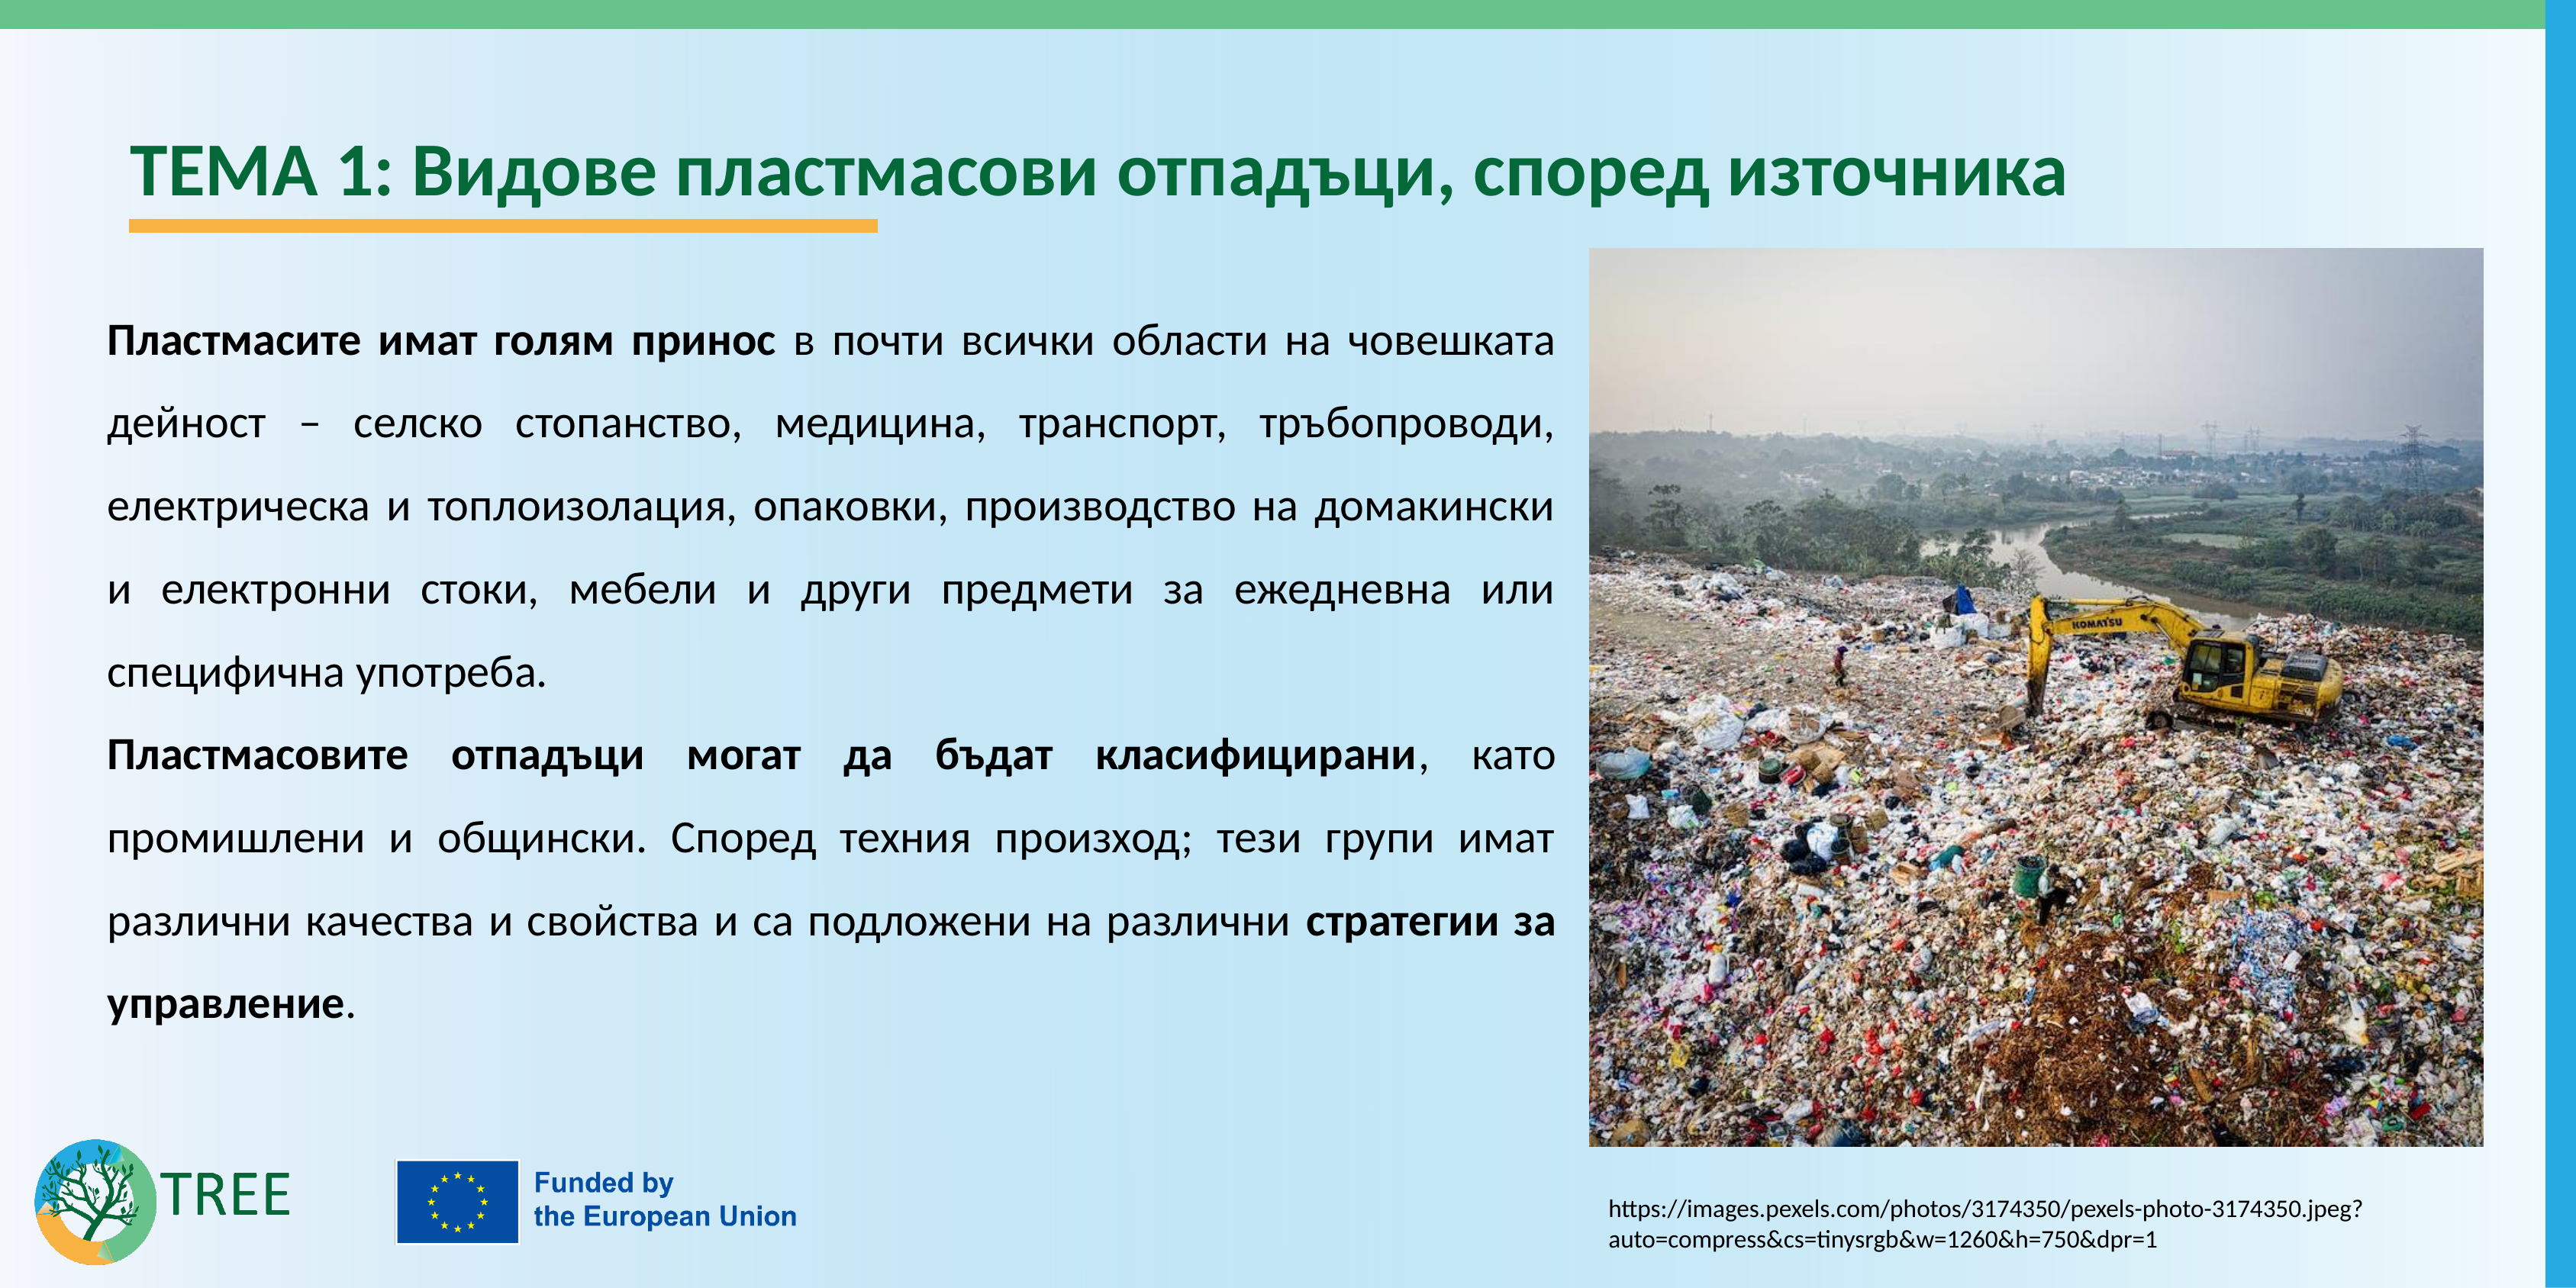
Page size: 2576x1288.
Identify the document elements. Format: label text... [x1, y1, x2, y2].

picture [392, 1156, 827, 1248]
text_box ТЕМА 1: Видове пластмасови отпадъци, според източника [111, 110, 2521, 221]
text_box Пластмасите имат голям принос в почти всички области на човешката дейност – селско стопанство, медицина, транспорт, тръбопроводи, електрическа и топлоизолация, опаковки, производство на домакински и електронни стоки, мебели и други предмети за ежедневна или специфична употреба. Пластмасовите отпадъци могат да бъдат класифицирани, като промишлени и общински. Според техния произход; тези групи имат различни качества и свойства и са подложени на различни стратегии за управление. [88, 272, 1575, 1081]
text_box [0, 0, 2545, 29]
text_box https://images.pexels.com/photos/3174350/pexels-photo-3174350.jpeg?auto=compress&cs=tinysrgb&w=1260&h=750&dpr=1 [1589, 1173, 2518, 1272]
text_box [129, 220, 878, 232]
picture [34, 1139, 289, 1265]
picture [1589, 248, 2484, 1147]
text_box [0, 29, 2545, 1288]
text_box [2545, 0, 2576, 1288]
